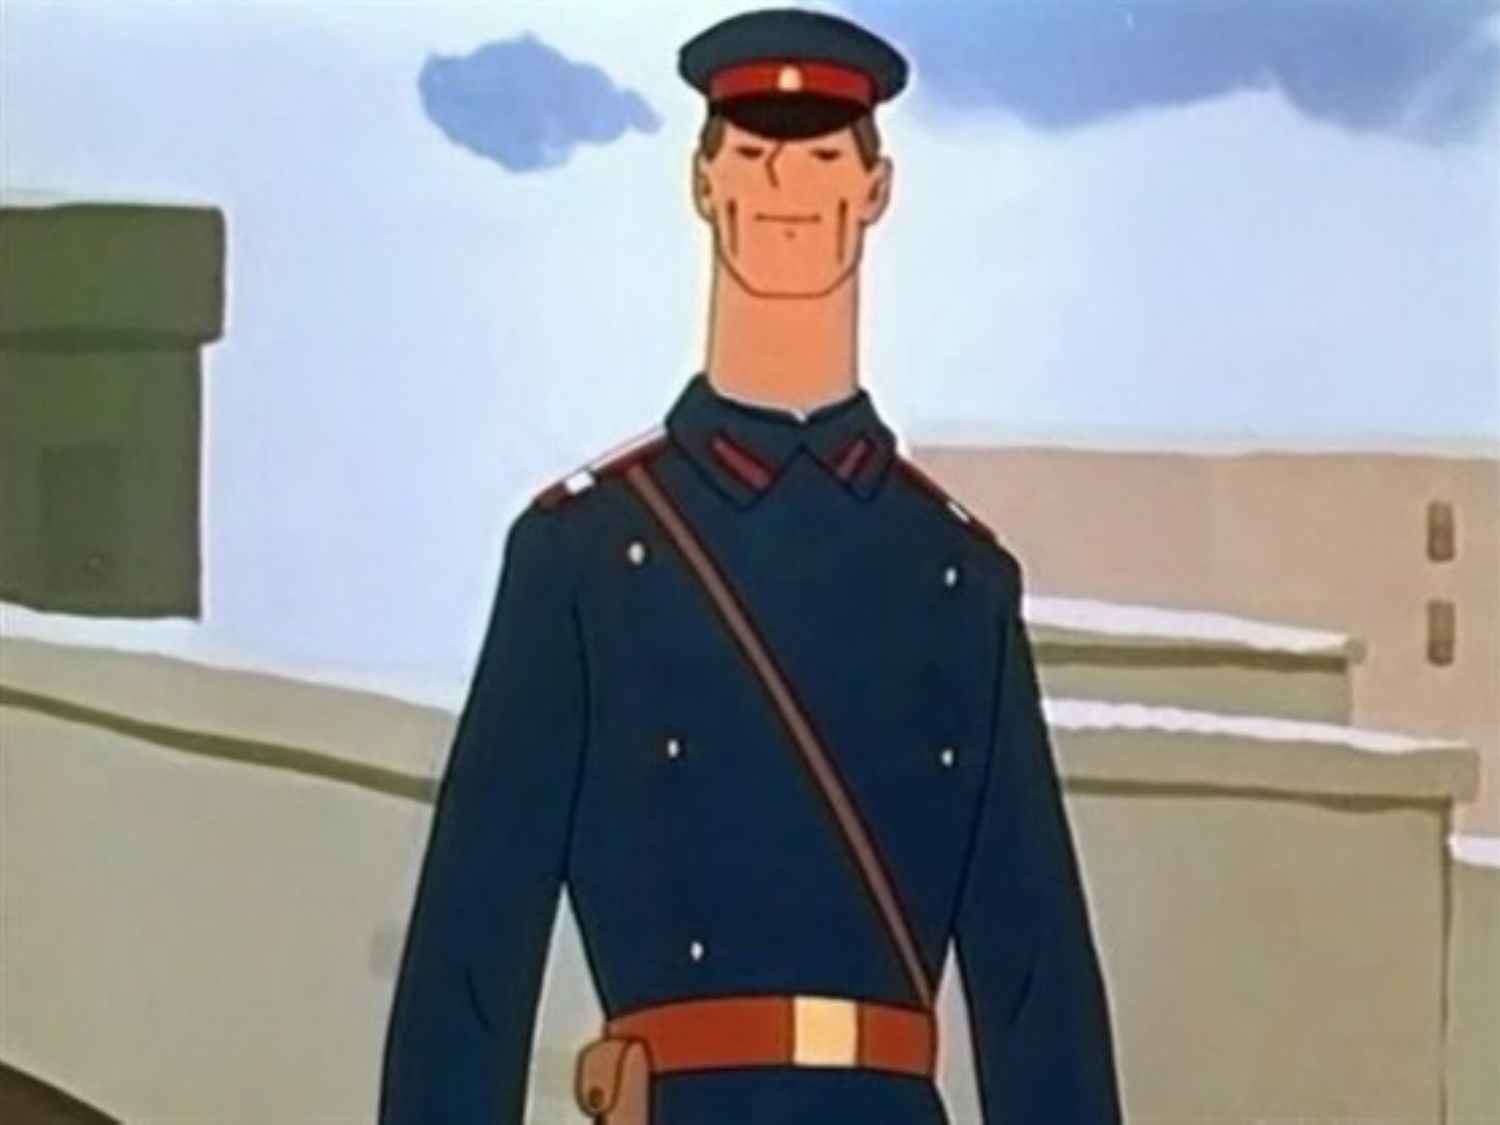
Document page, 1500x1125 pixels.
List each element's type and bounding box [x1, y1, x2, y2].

list [0, 0, 1500, 1125]
